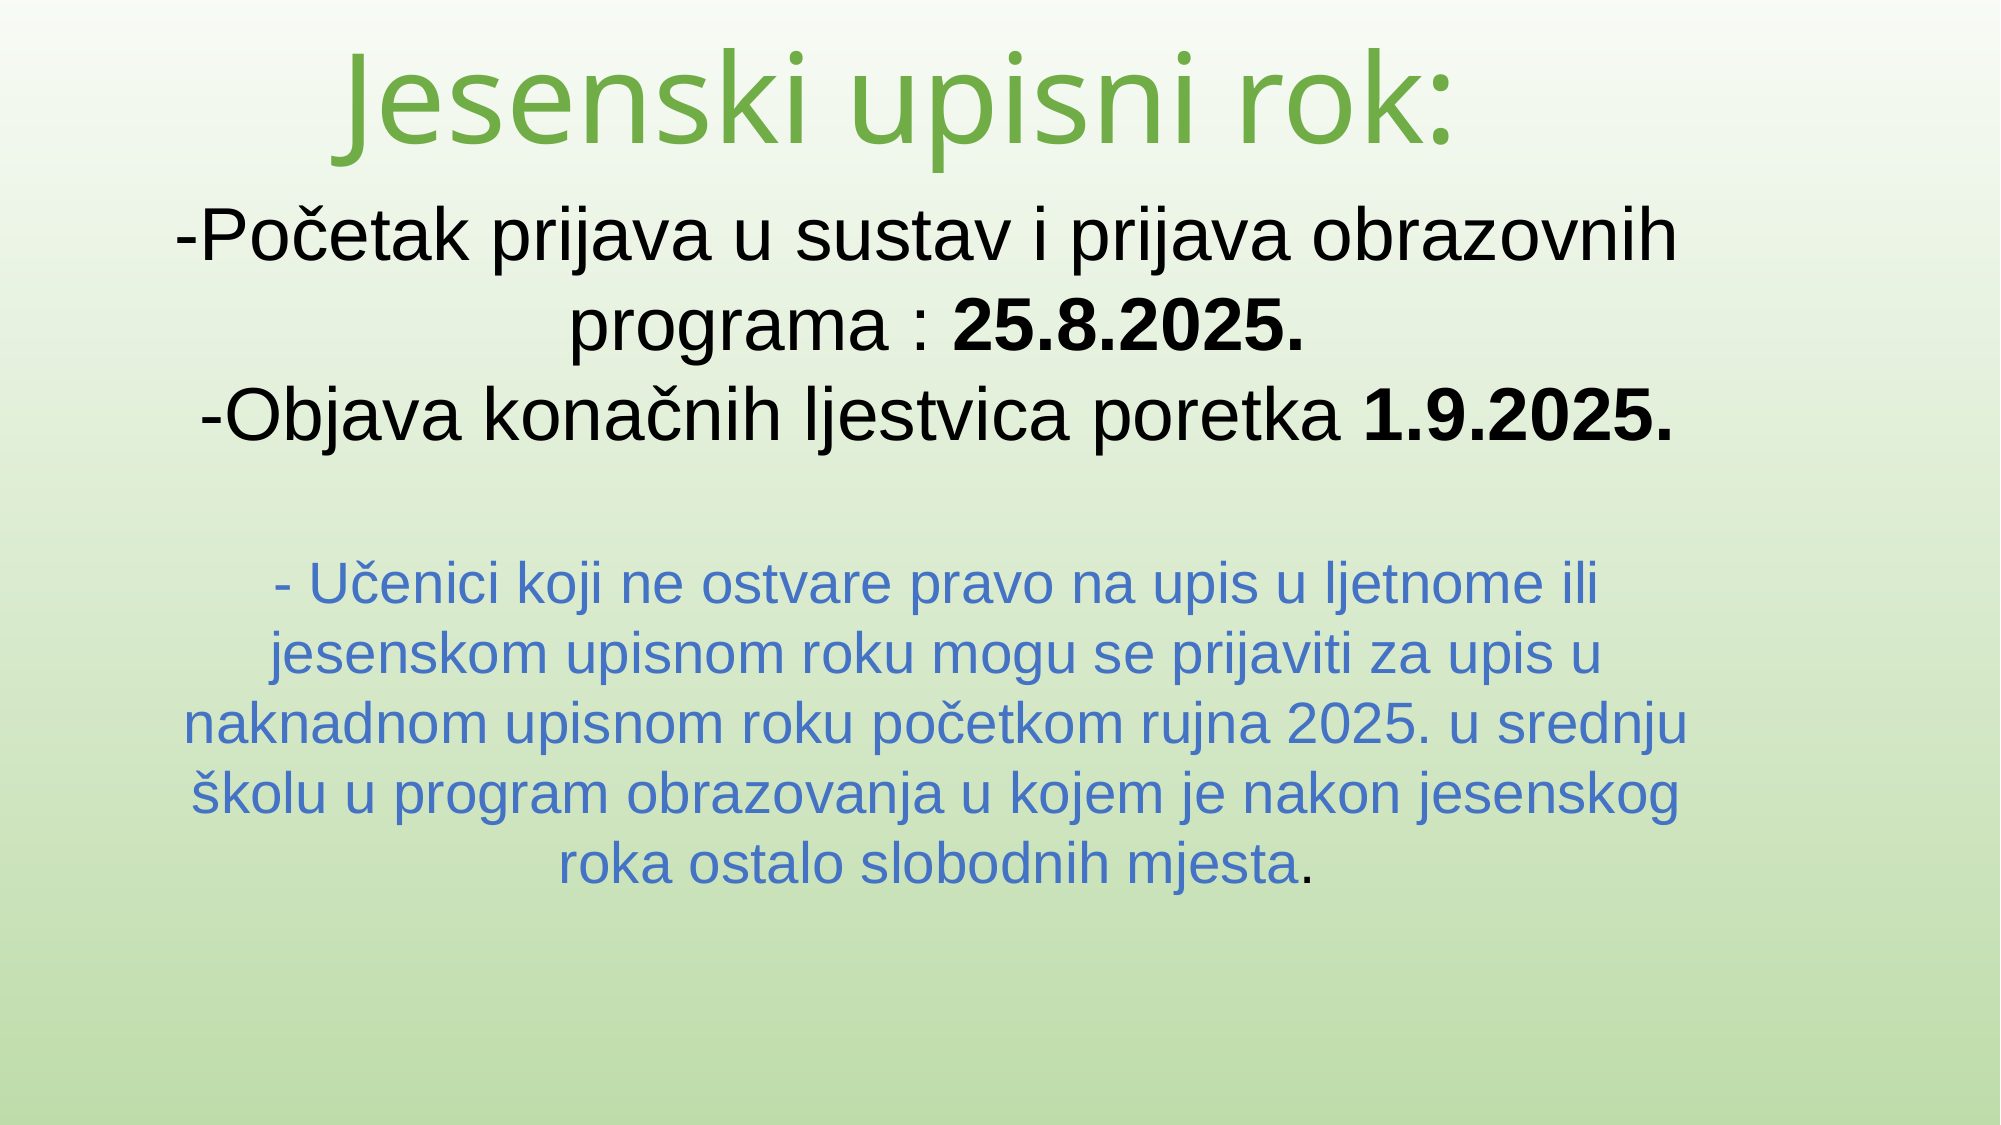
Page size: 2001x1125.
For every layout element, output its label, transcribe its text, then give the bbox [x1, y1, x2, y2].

subtitle -Početak prijava u sustav i prijava obrazovnih programa : 25.8.2025. -Objava konačnih ljestvica poretka 1.9.2025. - Učenici koji ne ostvare pravo na upis u ljetnome ili jesenskom upisnom roku mogu se prijaviti za upis u naknadnom upisnom roku početkom rujna 2025. u srednju školu u program obrazovanja u kojem je nakon jesenskog roka ostalo slobodnih mjesta. [125, 177, 1750, 863]
title Jesenski upisni rok: [231, 48, 1570, 177]
